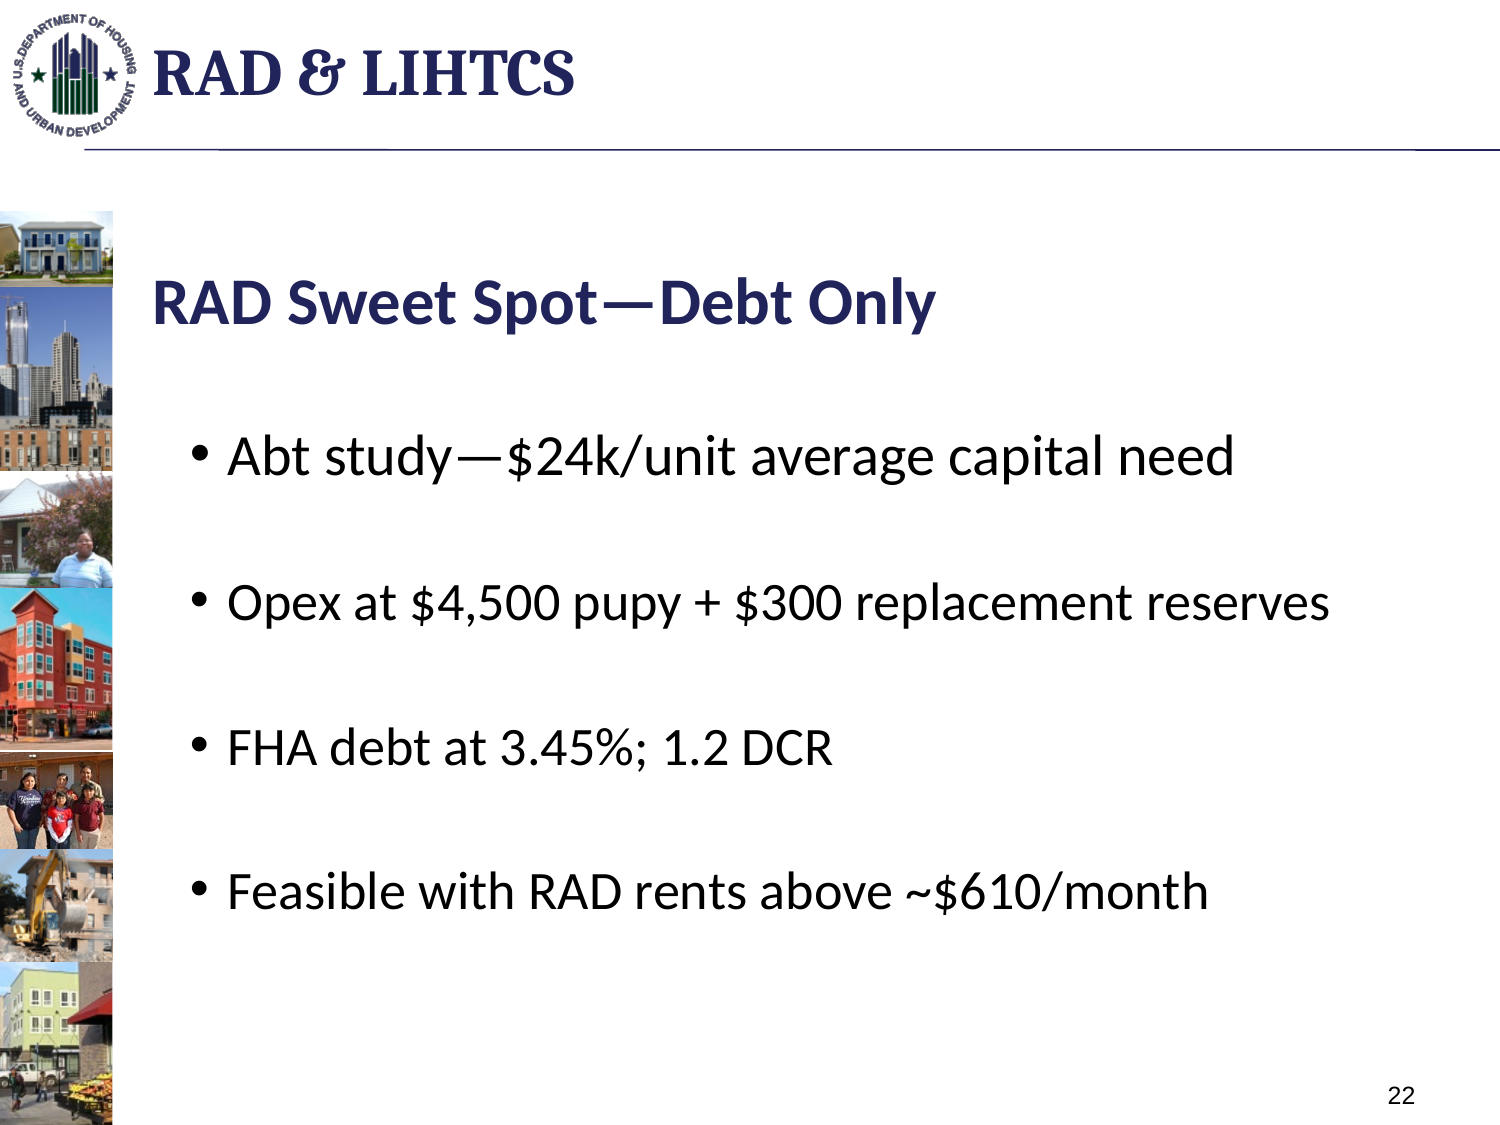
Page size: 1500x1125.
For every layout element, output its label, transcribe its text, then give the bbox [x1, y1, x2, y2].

slide_number 22 [1080, 1065, 1431, 1125]
title RAD & LIHTCs [137, 24, 1463, 113]
picture [0, 752, 113, 1125]
list RAD Sweet Spot—Debt Only Abt study—$24k/unit average capital need Opex at $4,500 pupy + $300 replacement reserves FHA debt at 3.45%; 1.2 DCR Feasible with RAD rents above ~$610/month [137, 199, 1476, 1048]
picture [0, 211, 113, 750]
